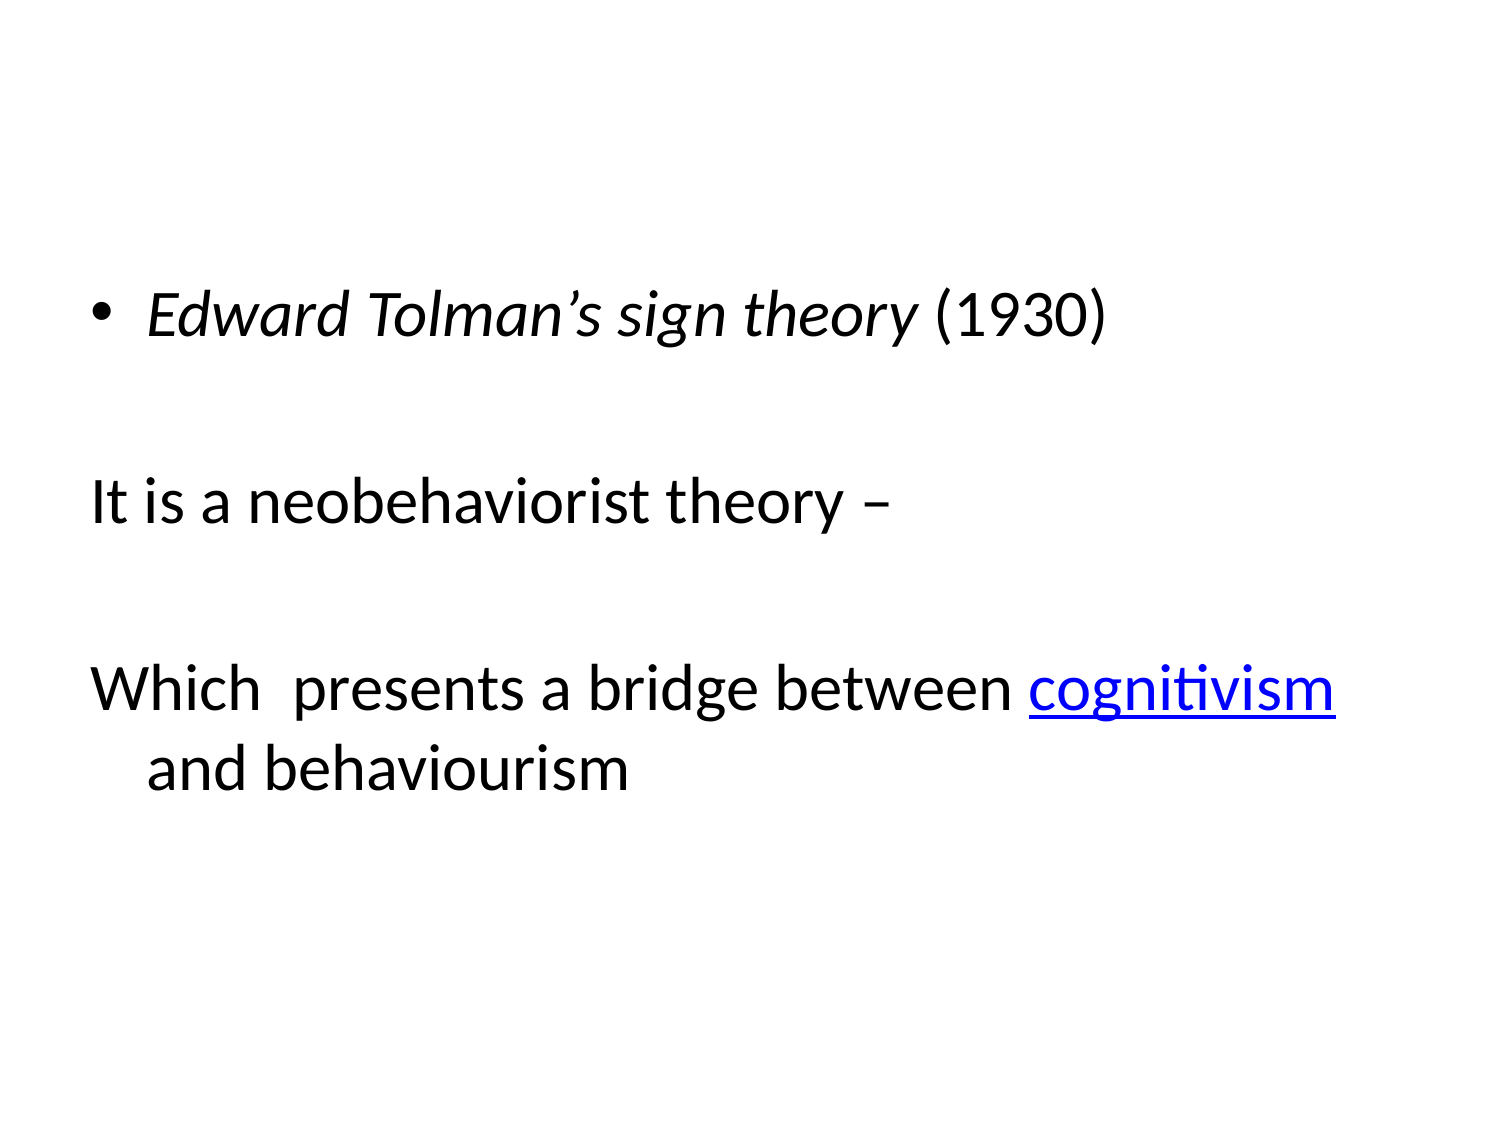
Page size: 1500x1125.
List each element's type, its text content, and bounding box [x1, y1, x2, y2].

list Edward Tolman’s sign theory (1930) It is a neobehaviorist theory – Which presents a bridge between cognitivism and behaviourism [75, 262, 1425, 1005]
